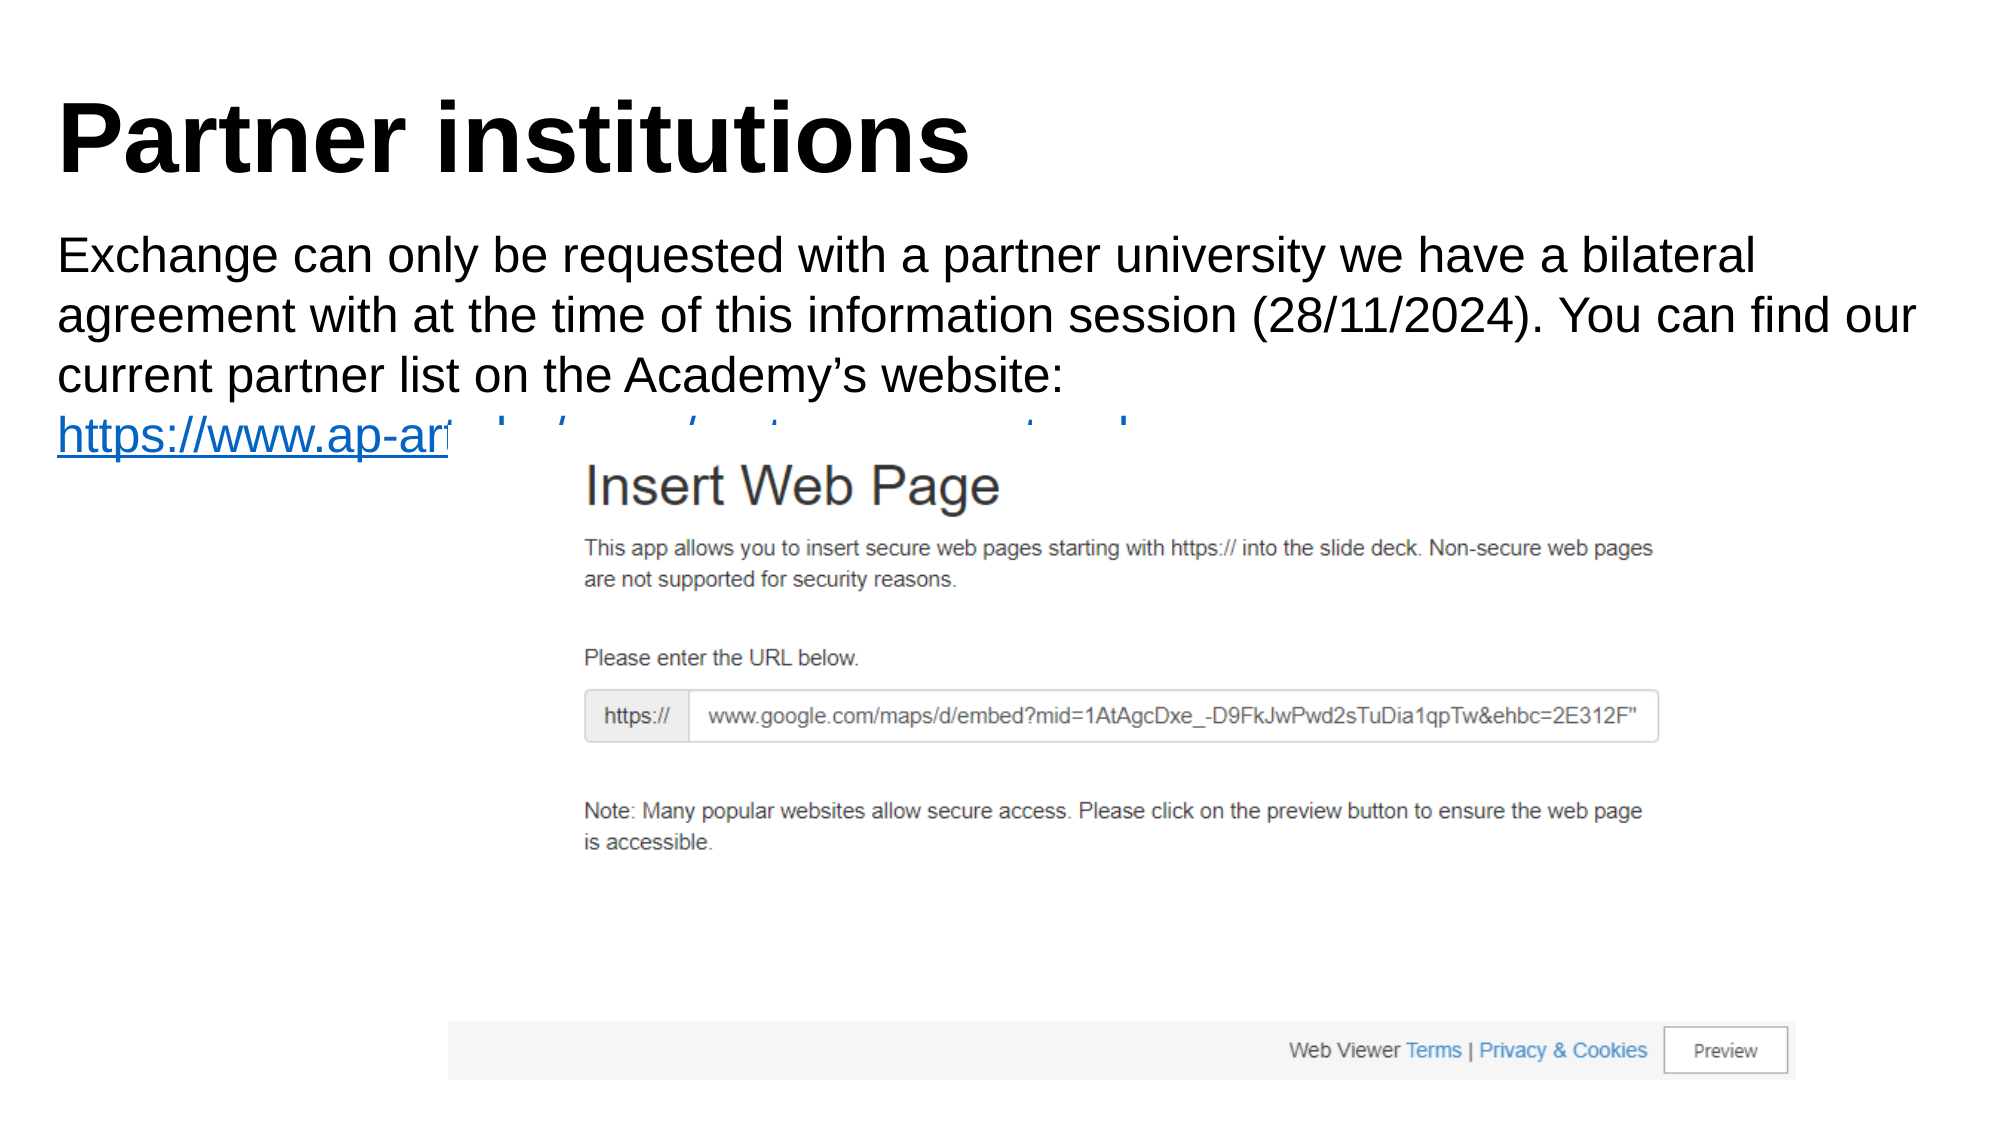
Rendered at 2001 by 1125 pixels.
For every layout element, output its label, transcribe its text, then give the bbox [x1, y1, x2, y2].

text_box Exchange can only be requested with a partner university we have a bilateral agreement with at the time of this information session (28/11/2024). You can find our current partner list on the Academy’s website: https://www.ap-arts.be/news/partners-en-netwerken. [42, 214, 1958, 635]
picture [448, 425, 1796, 1080]
text_box Partner institutions [42, 78, 1543, 214]
